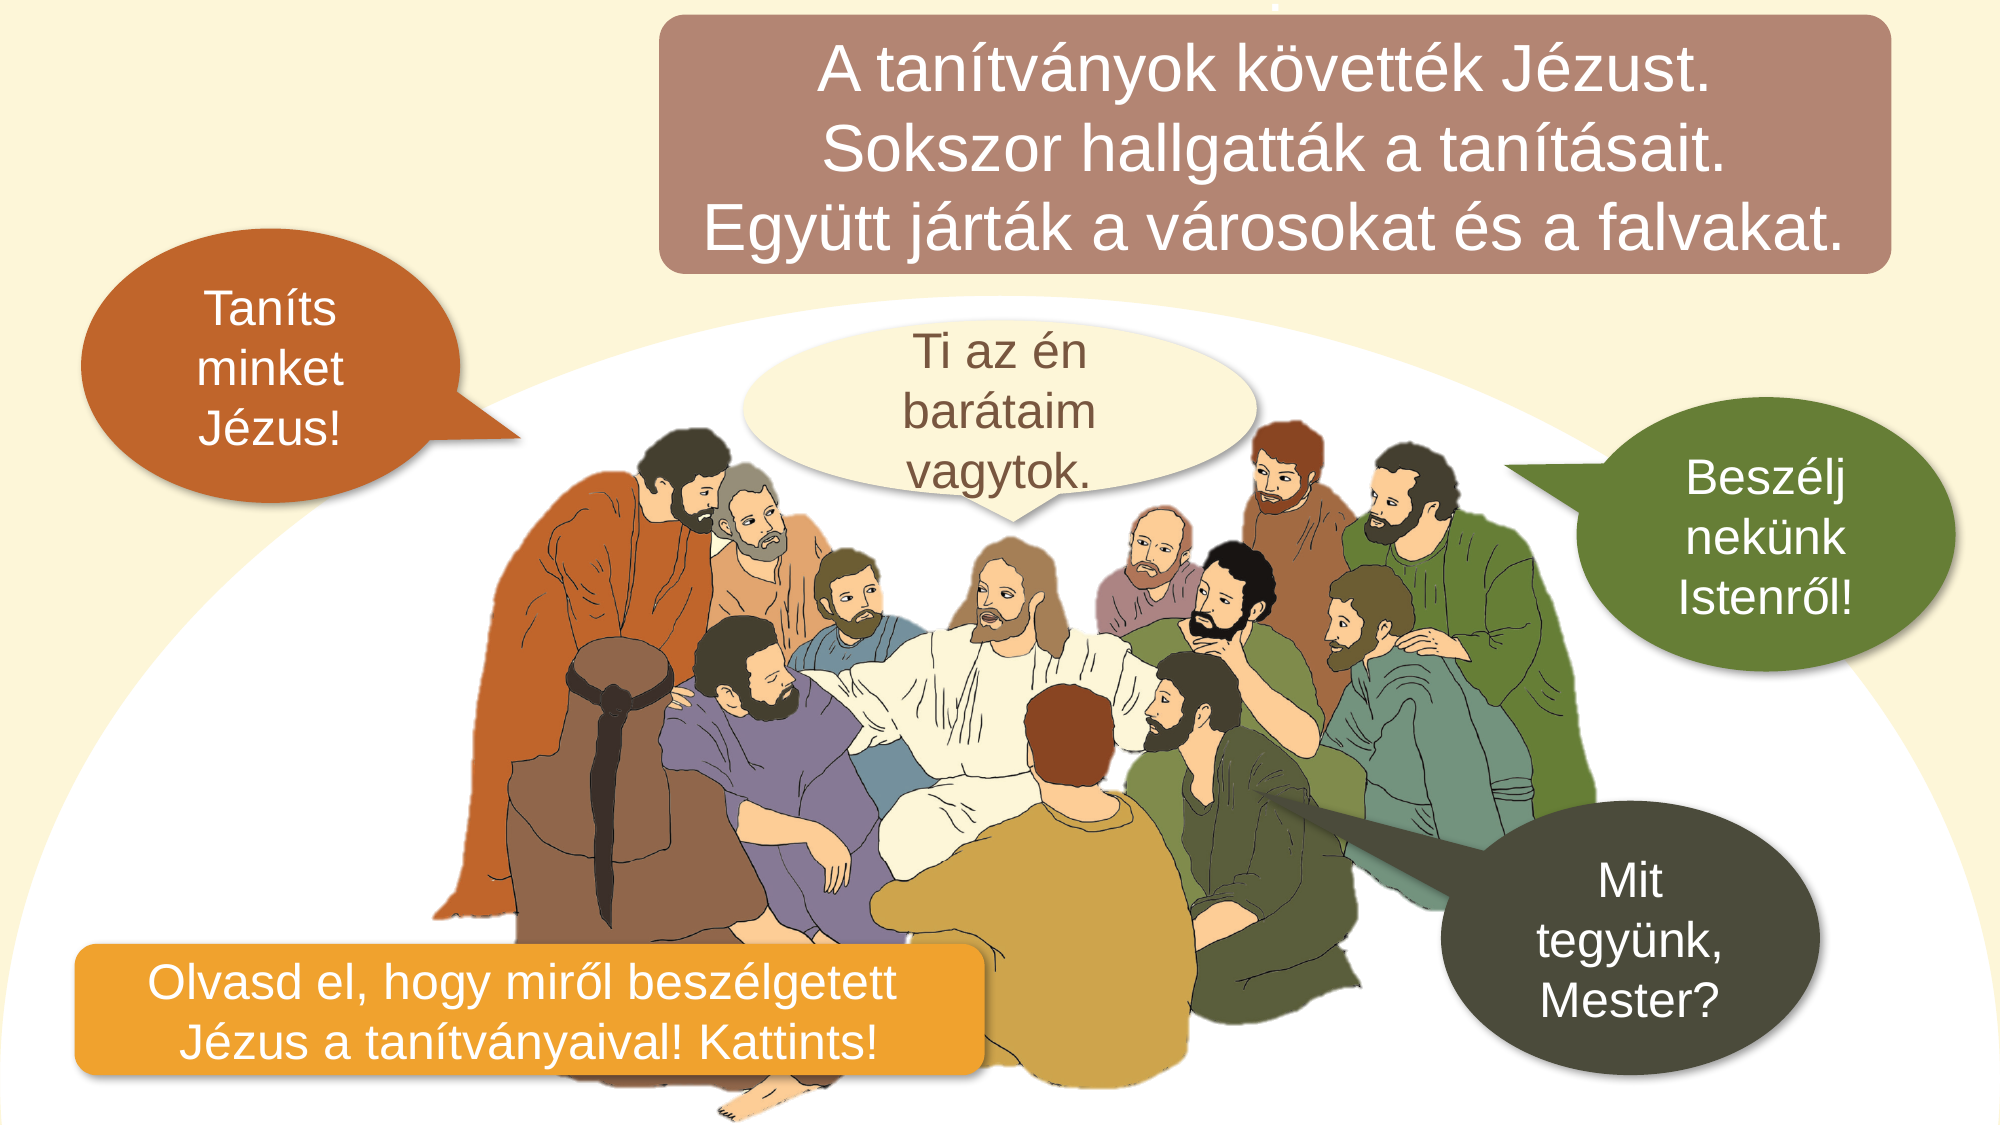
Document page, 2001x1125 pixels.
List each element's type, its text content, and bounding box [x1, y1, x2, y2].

text_box . A tanítványok követték Jézust. Sokszor hallgatták a tanításait. Együtt járták a városokat és a falvakat. [658, 13, 1893, 275]
text_box Beszélj nekünk Istenről! [1682, 396, 1957, 673]
text_box [0, 0, 2000, 1125]
picture [399, 315, 1682, 1125]
text_box Mit tegyünk, Mester? [1682, 804, 1821, 1071]
text_box Taníts minket Jézus! [80, 227, 448, 504]
text_box Olvasd el, hogy miről beszélgetett Jézus a tanítványaival! Kattints! [73, 942, 399, 1077]
